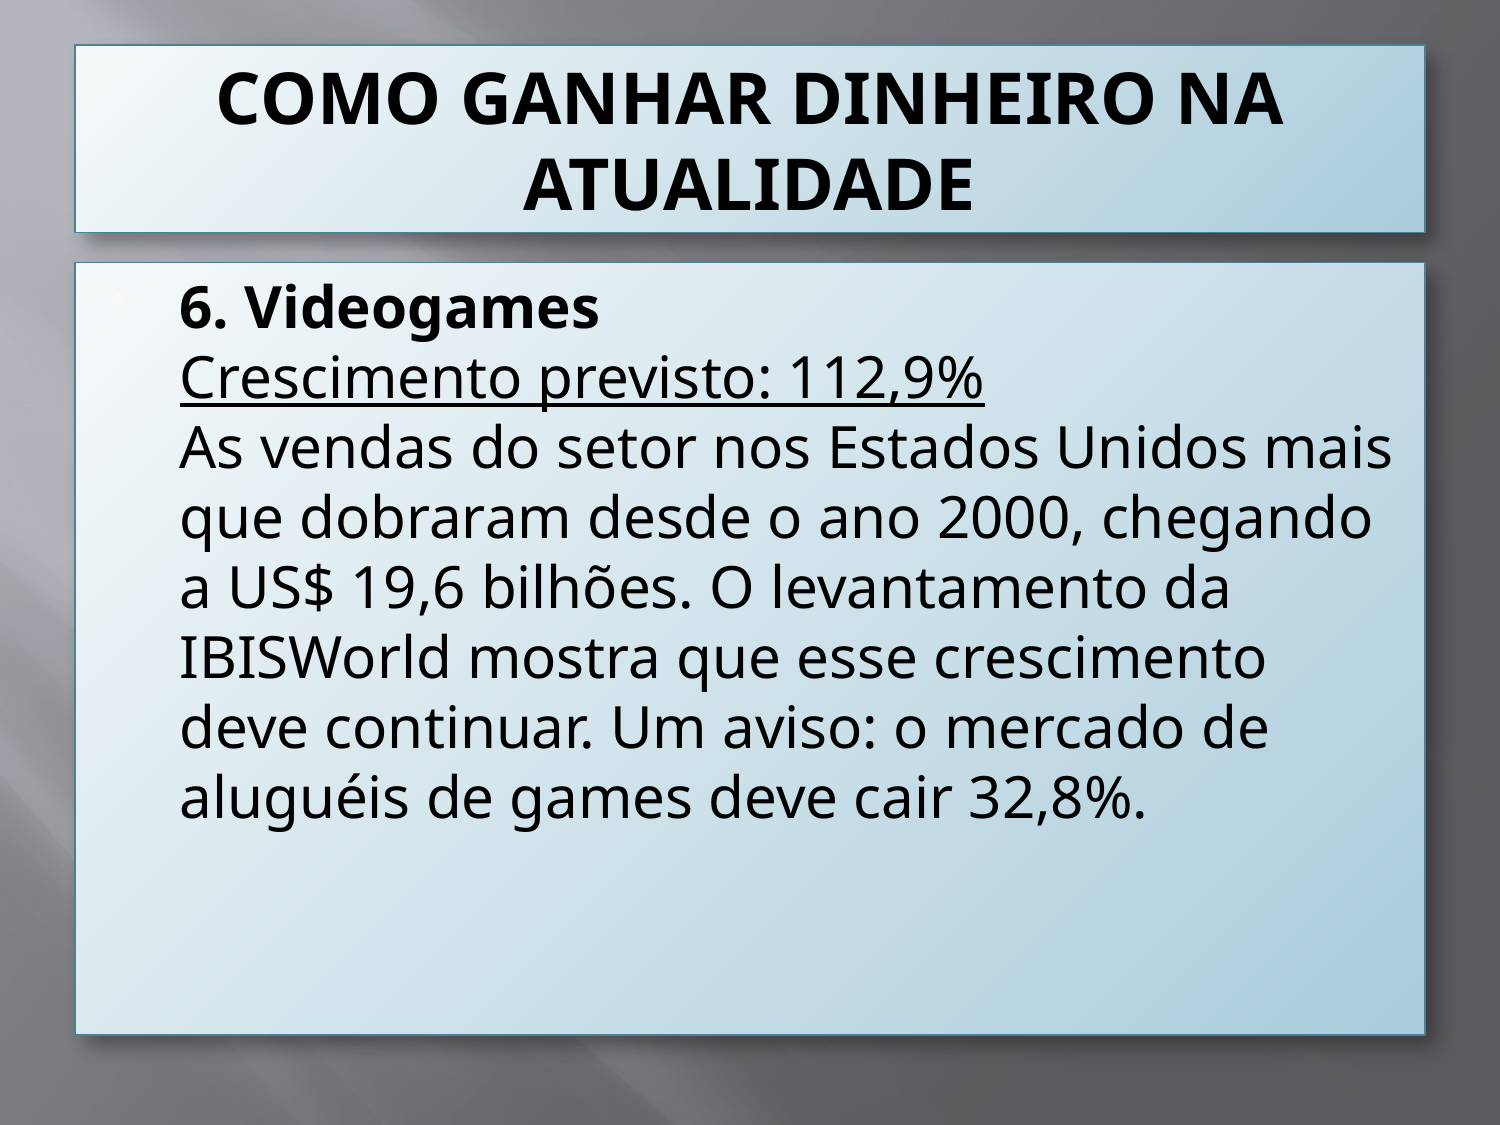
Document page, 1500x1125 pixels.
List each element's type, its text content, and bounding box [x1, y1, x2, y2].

title COMO GANHAR DINHEIRO NA ATUALIDADE [74, 44, 1426, 233]
list 6. Videogames Crescimento previsto: 112,9% As vendas do setor nos Estados Unidos mais que dobraram desde o ano 2000, chegando a US$ 19,6 bilhões. O levantamento da IBISWorld mostra que esse crescimento deve continuar. Um aviso: o mercado de aluguéis de games deve cair 32,8%. [74, 262, 1426, 1036]
